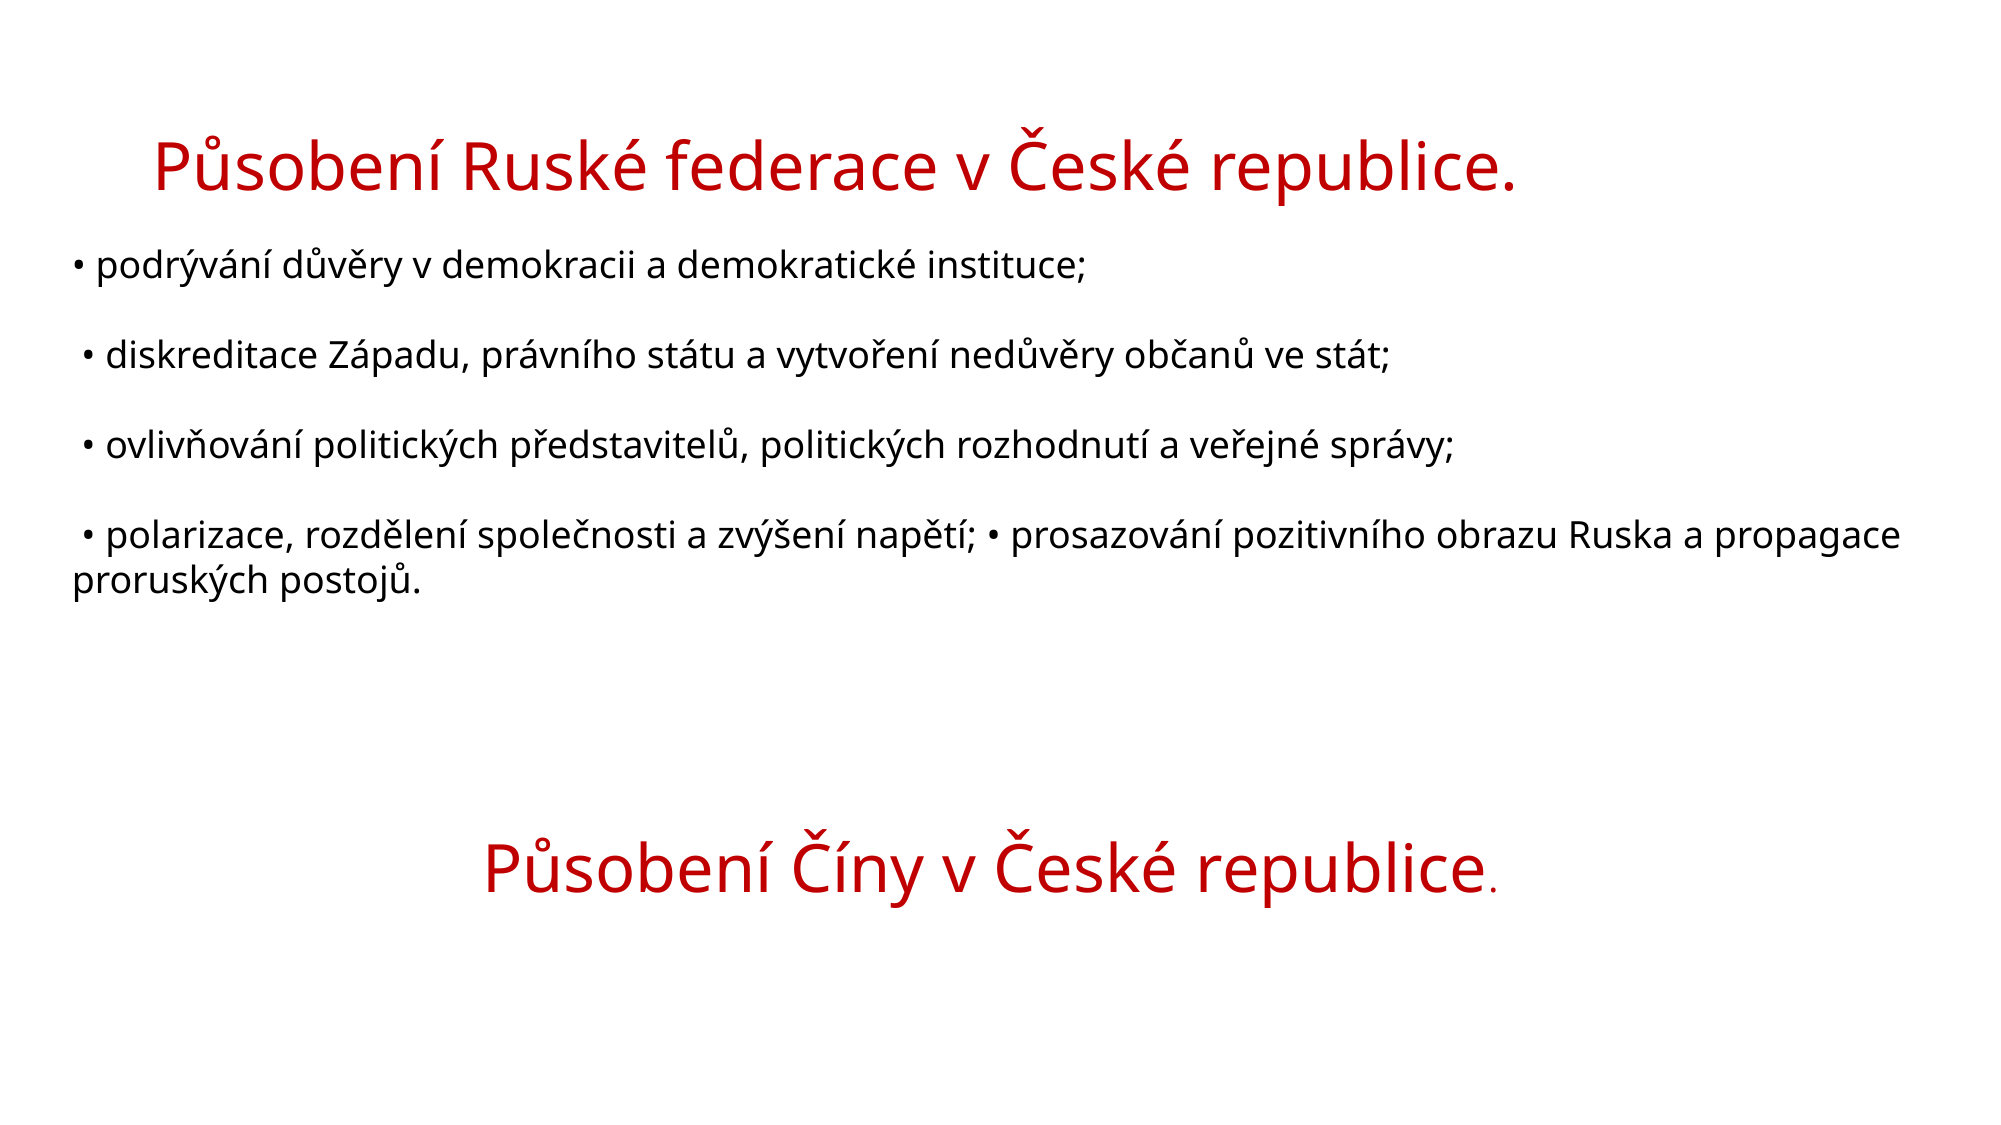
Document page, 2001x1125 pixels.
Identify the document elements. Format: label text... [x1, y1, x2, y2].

title Působení Ruské federace v České republice. [137, 59, 1863, 233]
text_box • podrývání důvěry v demokracii a demokratické instituce; • diskreditace Západu, právního státu a vytvoření nedůvěry občanů ve stát; • ovlivňování politických představitelů, politických rozhodnutí a veřejné správy; • polarizace, rozdělení společnosti a zvýšení napětí; • prosazování pozitivního obrazu Ruska a propagace proruských postojů. Působení Číny v České republice. [57, 233, 1924, 914]
